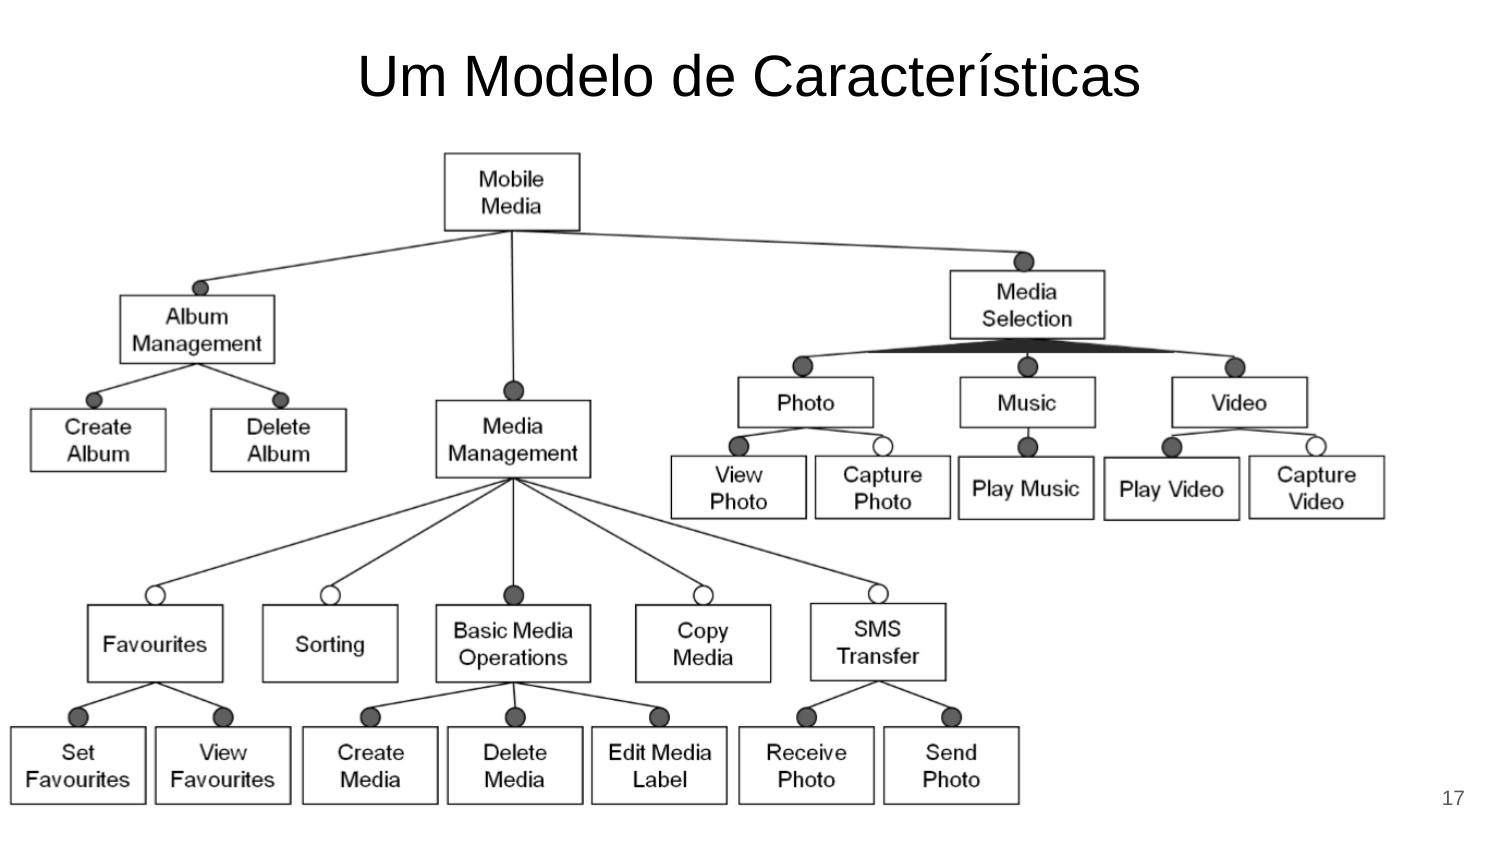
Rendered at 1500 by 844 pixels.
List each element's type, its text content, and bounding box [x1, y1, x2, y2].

picture [0, 147, 1391, 820]
slide_number 17 [1389, 764, 1480, 830]
title Um Modelo de Características [51, 22, 1449, 117]
